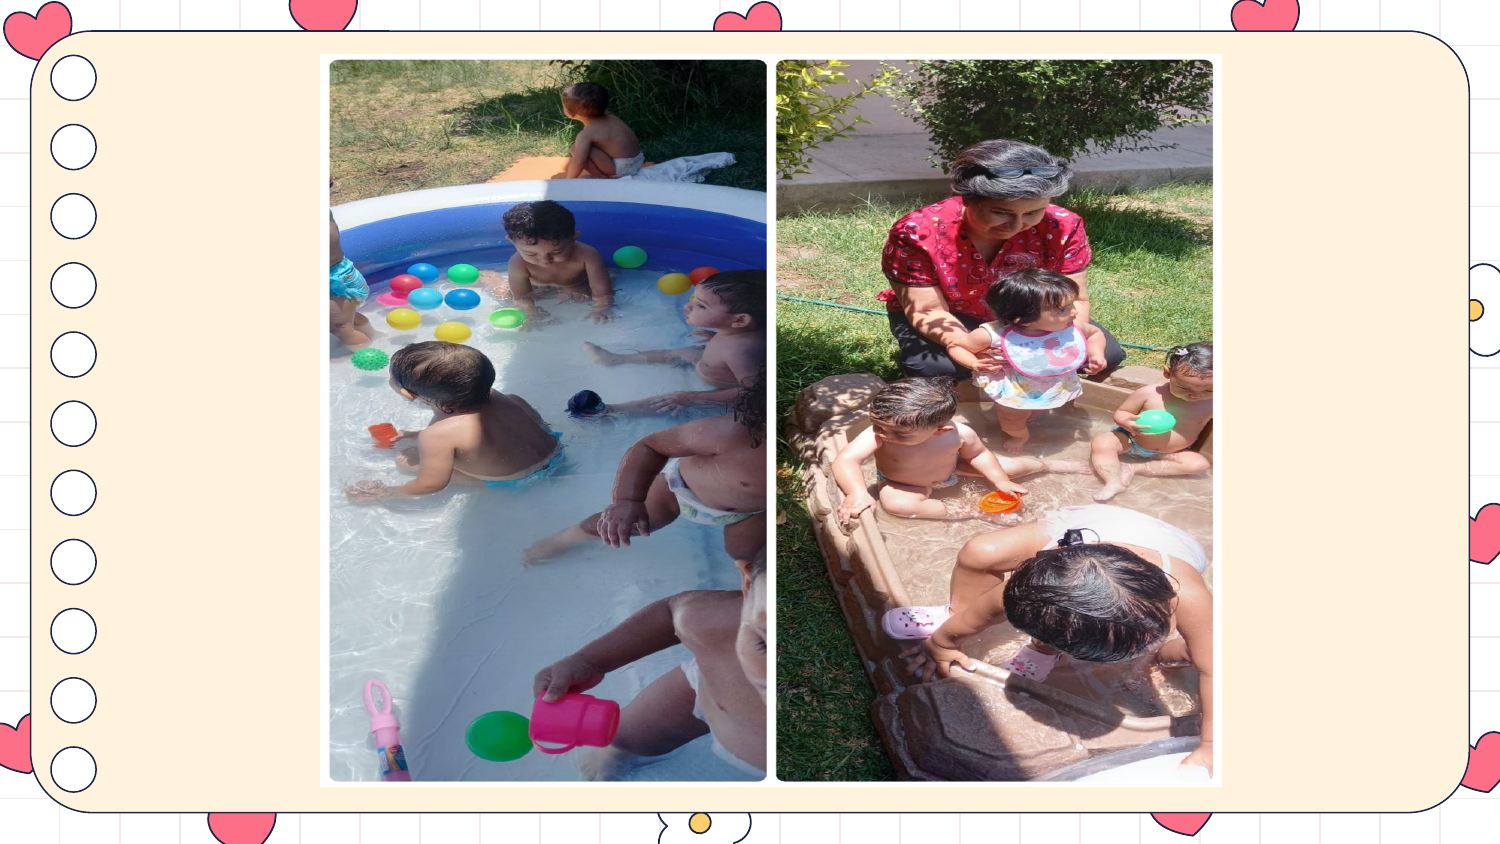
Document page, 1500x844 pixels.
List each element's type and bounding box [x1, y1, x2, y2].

picture [320, 54, 1223, 787]
